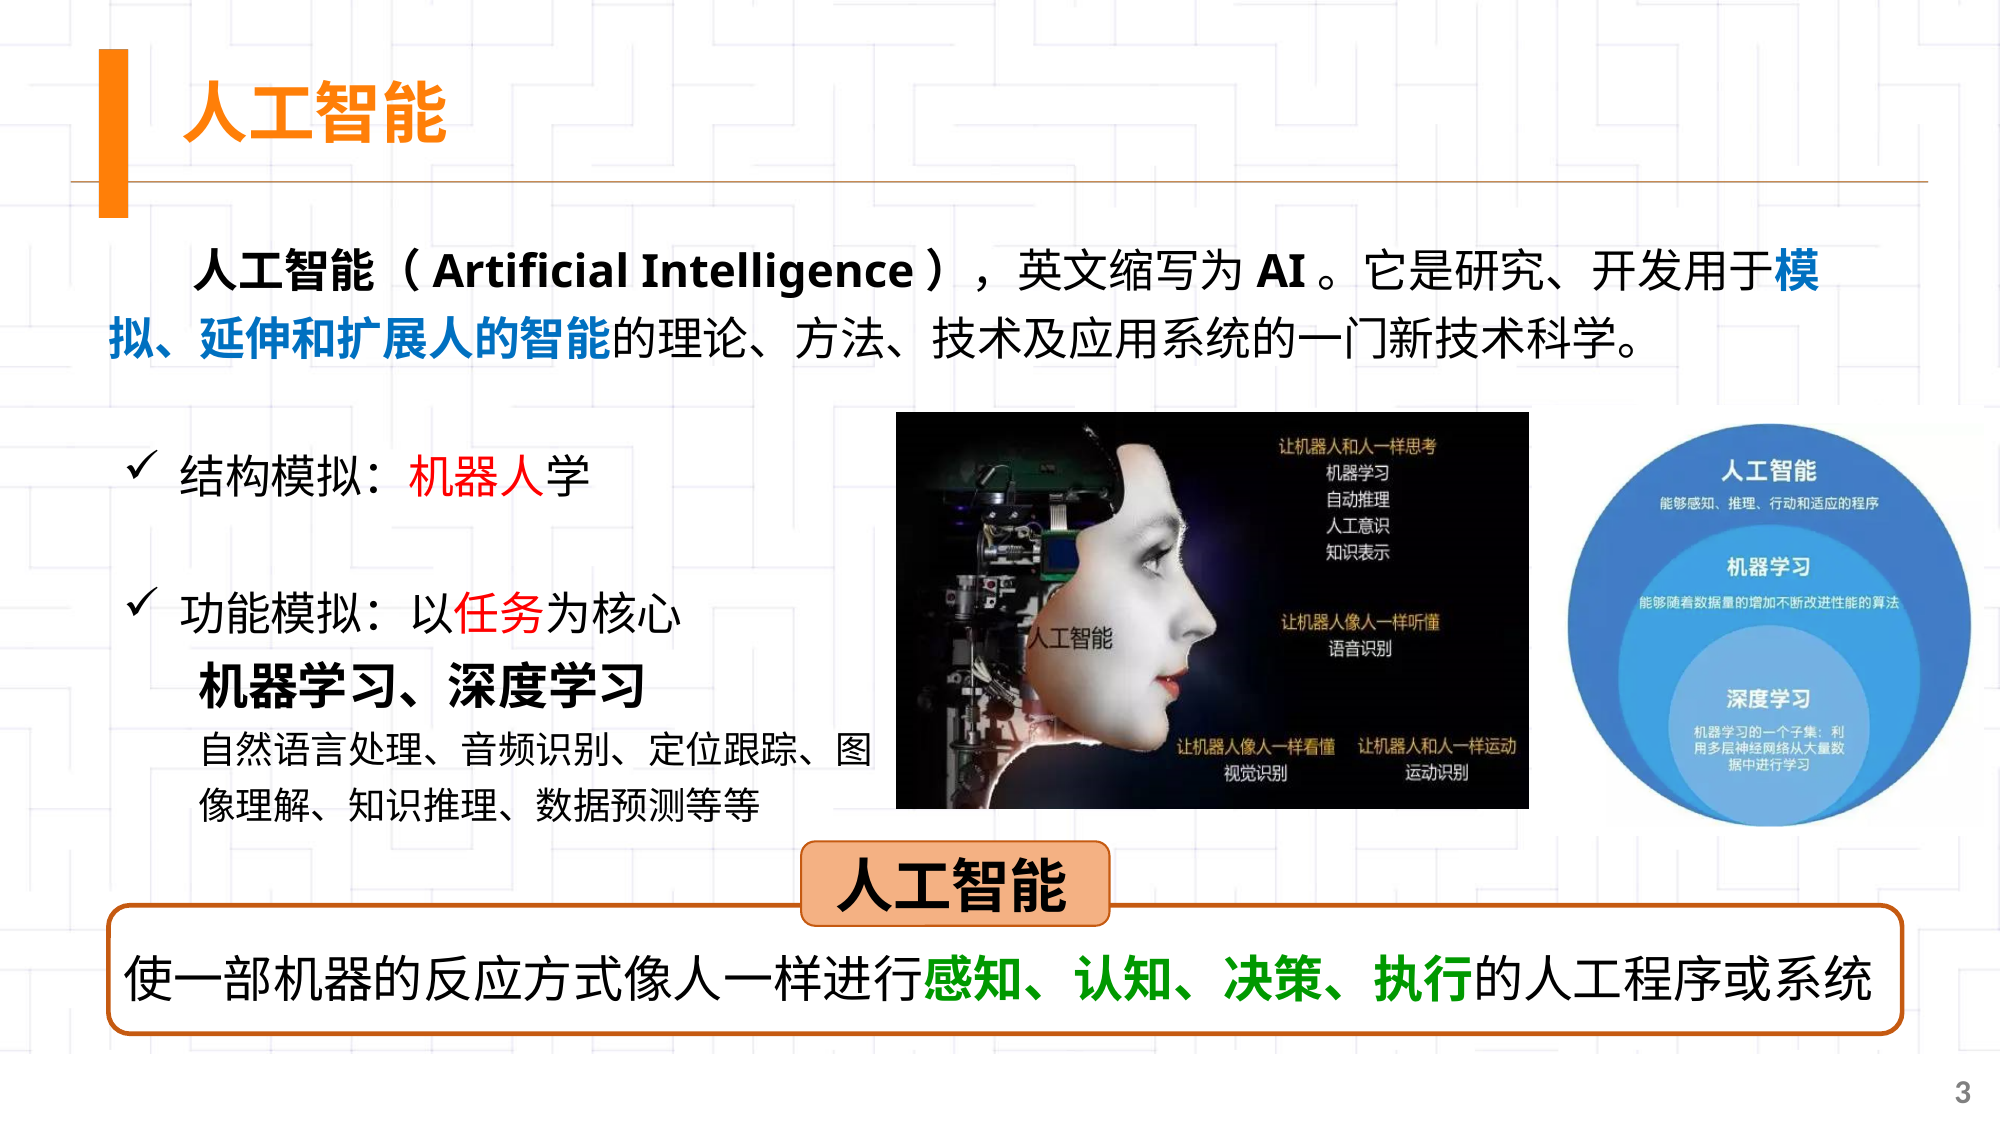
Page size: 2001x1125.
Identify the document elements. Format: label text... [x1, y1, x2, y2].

text_box 人工智能（Artificial Intelligence），英文缩写为AI。它是研究、开发用于模拟、延伸和扩展人的智能的理论、方法、技术及应用系统的一门新技术科学。 [93, 220, 1870, 373]
text_box 结构模拟：机器人学 功能模拟：以任务为核心 机器学习、深度学习 自然语言处理、音频识别、定位跟踪、图像理解、知识推理、数据预测等等 [108, 426, 920, 835]
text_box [108, 905, 1903, 1034]
text_box 人工智能 [820, 841, 1120, 905]
text_box [800, 840, 1100, 905]
picture [0, 0, 2000, 1054]
